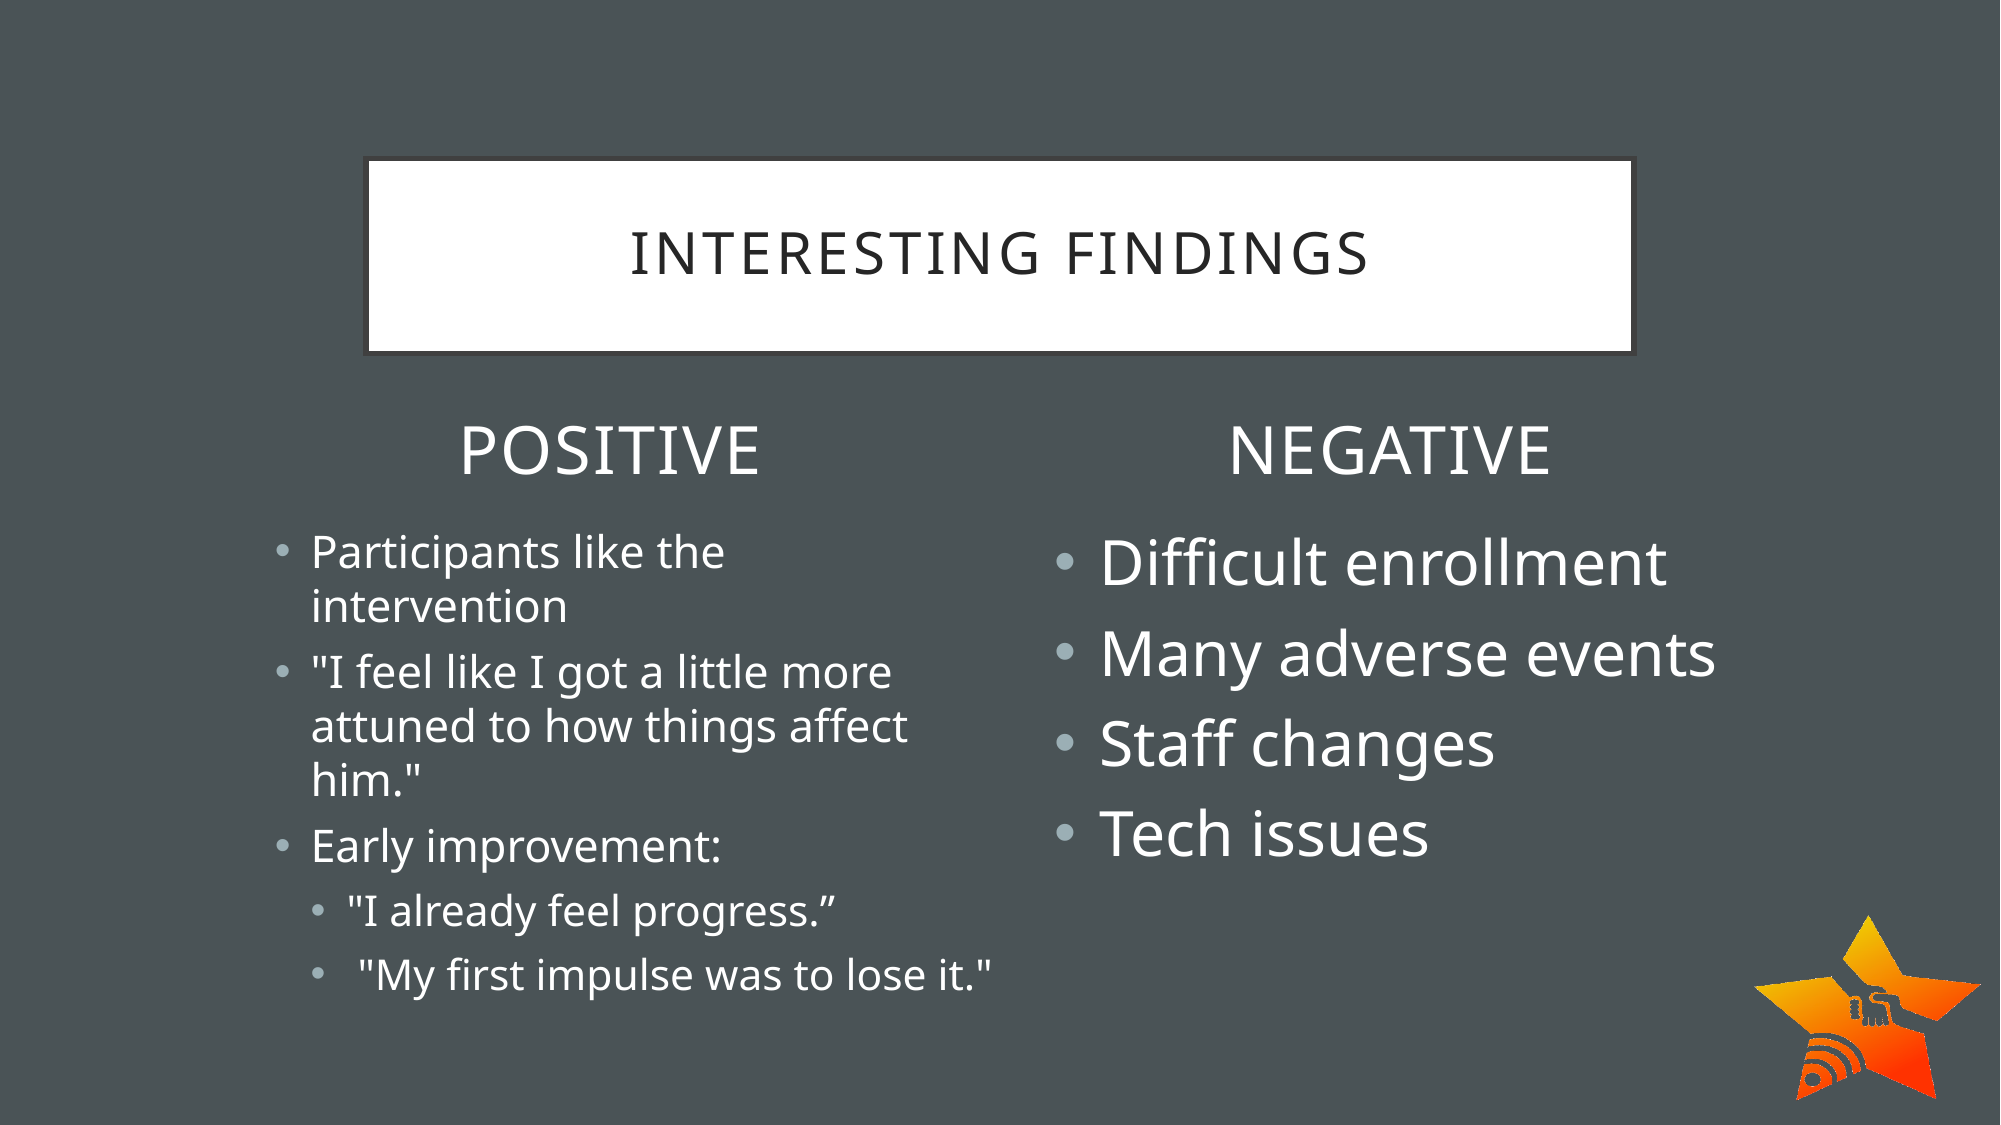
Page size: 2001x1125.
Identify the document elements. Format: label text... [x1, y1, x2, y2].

picture [1754, 912, 1984, 1103]
list Negative [1039, 379, 1741, 495]
list Positive [259, 379, 961, 495]
list Difficult enrollment Many adverse events Staff changes Tech issues [1039, 515, 1738, 942]
title Interesting Findings [363, 156, 1637, 356]
list Participants like the intervention "I feel like I got a little more attuned to how things affect him." Early improvement: "I already feel progress.” "My first impulse was to lose it." [259, 515, 1011, 1022]
